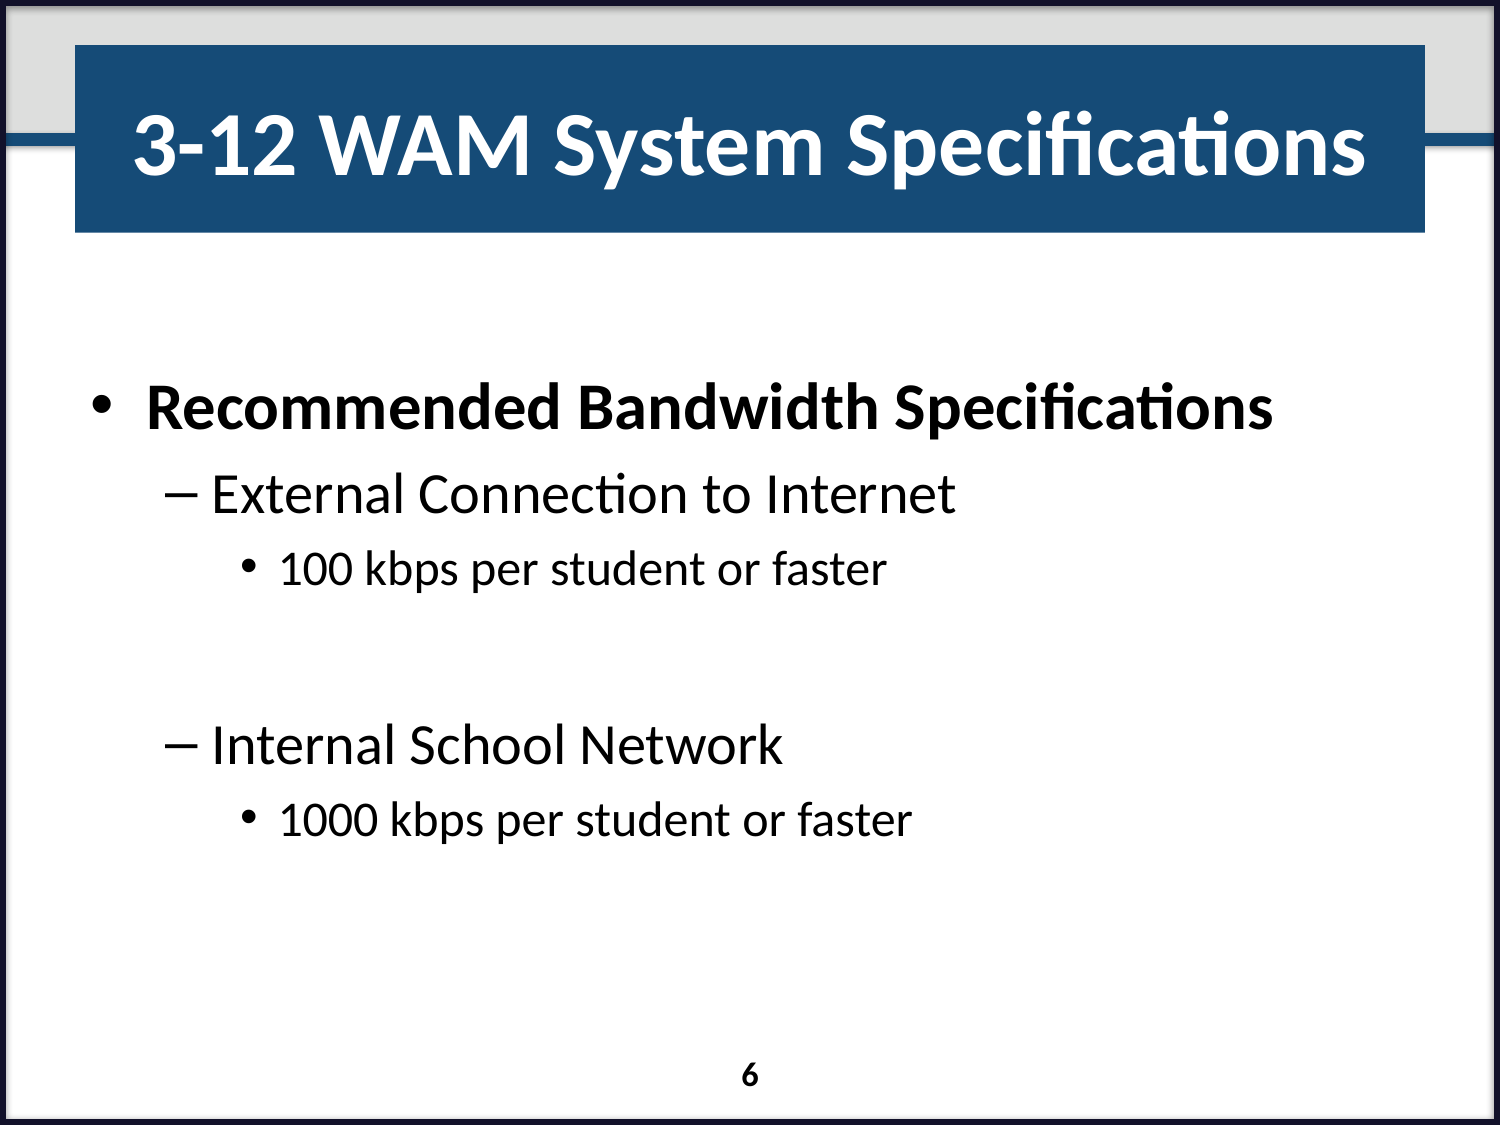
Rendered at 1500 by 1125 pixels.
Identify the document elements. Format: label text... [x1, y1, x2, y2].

title 3-12 WAM System Specifications [75, 45, 1425, 233]
slide_number 6 [575, 1042, 925, 1103]
list Recommended Bandwidth Specifications External Connection to Internet 100 kbps per student or faster Internal School Network 1000 kbps per student or faster [75, 262, 1425, 1005]
